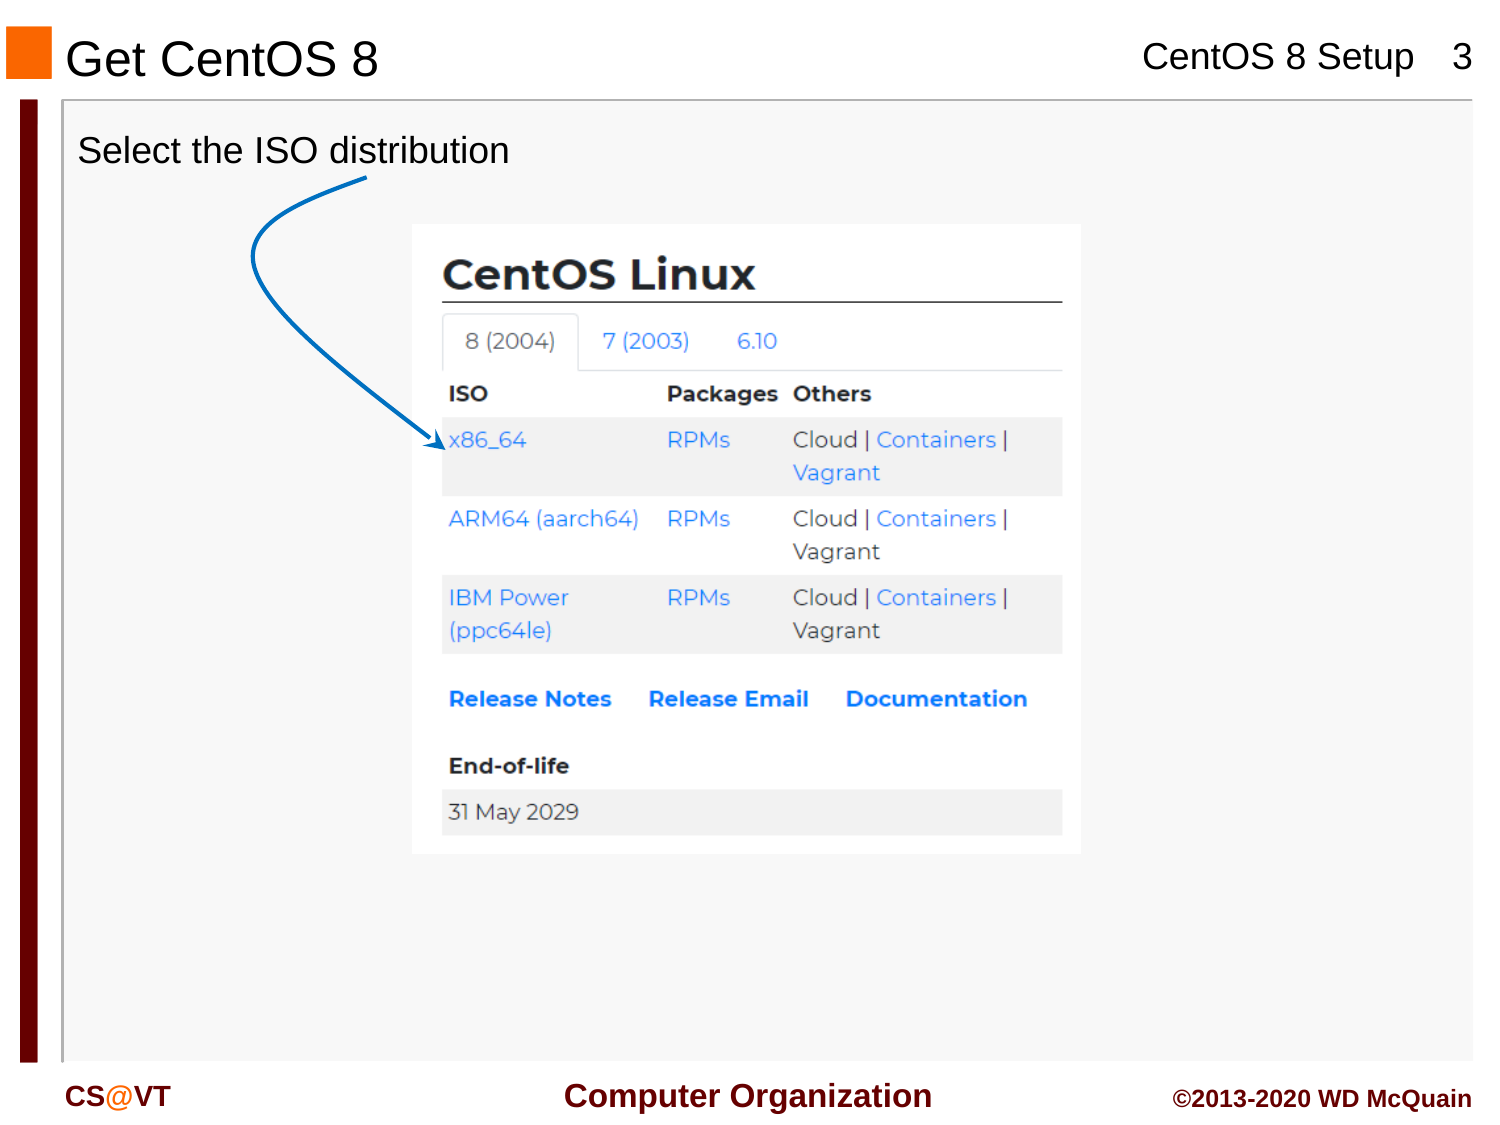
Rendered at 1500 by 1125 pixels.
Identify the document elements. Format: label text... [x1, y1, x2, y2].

title Get CentOS 8 [50, 28, 1000, 85]
text_box Select the ISO distribution [62, 118, 1450, 179]
picture [412, 224, 1081, 854]
text_box [252, 177, 407, 421]
